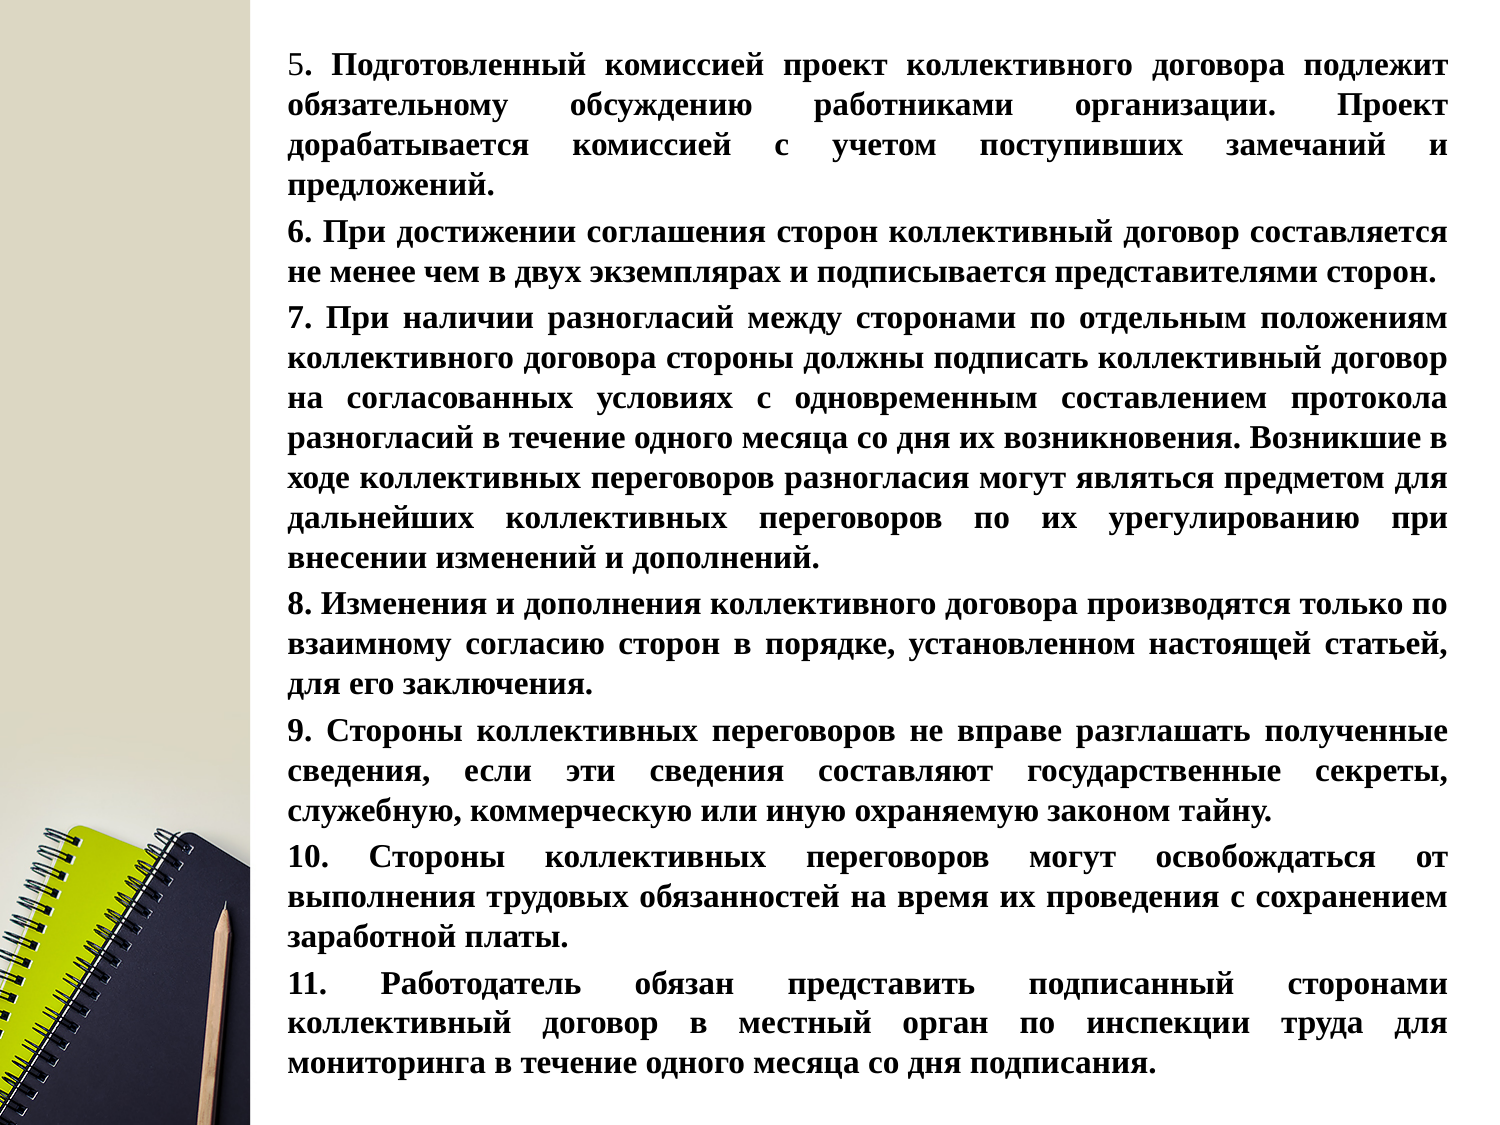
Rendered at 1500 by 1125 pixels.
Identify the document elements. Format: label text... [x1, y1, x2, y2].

list 5. Подготовленный комиссией проект коллективного договора подлежит обязательному обсуждению работниками организации. Проект дорабатывается комиссией с учетом поступивших замечаний и предложений. 6. При достижении соглашения сторон коллективный договор составляется не менее чем в двух экземплярах и подписывается представителями сторон. 7. При наличии разногласий между сторонами по отдельным положениям коллективного договора стороны должны подписать коллективный договор на согласованных условиях с одновременным составлением протокола разногласий в течение одного месяца со дня их возникновения. Возникшие в ходе коллективных переговоров разногласия могут являться предметом для дальнейших коллективных переговоров по их урегулированию при внесении изменений и дополнений. 8. Изменения и дополнения коллективного договора производятся только по взаимному согласию сторон в порядке, установленном настоящей статьей, для его заключения. 9. Стороны коллективных переговоров не вправе разглашать полученные сведения, если эти сведения составляют государственные секреты, служебную, коммерческую или иную охраняемую законом тайну. 10. Стороны коллективных переговоров могут освобождаться от выполнения трудовых обязанностей на время их проведения с сохранением заработной платы. 11. Работодатель обязан представить подписанный сторонами коллективный договор в местный орган по инспекции труда для мониторинга в течение одного месяца со дня подписания. [222, 35, 1465, 716]
picture [0, 0, 1500, 1125]
